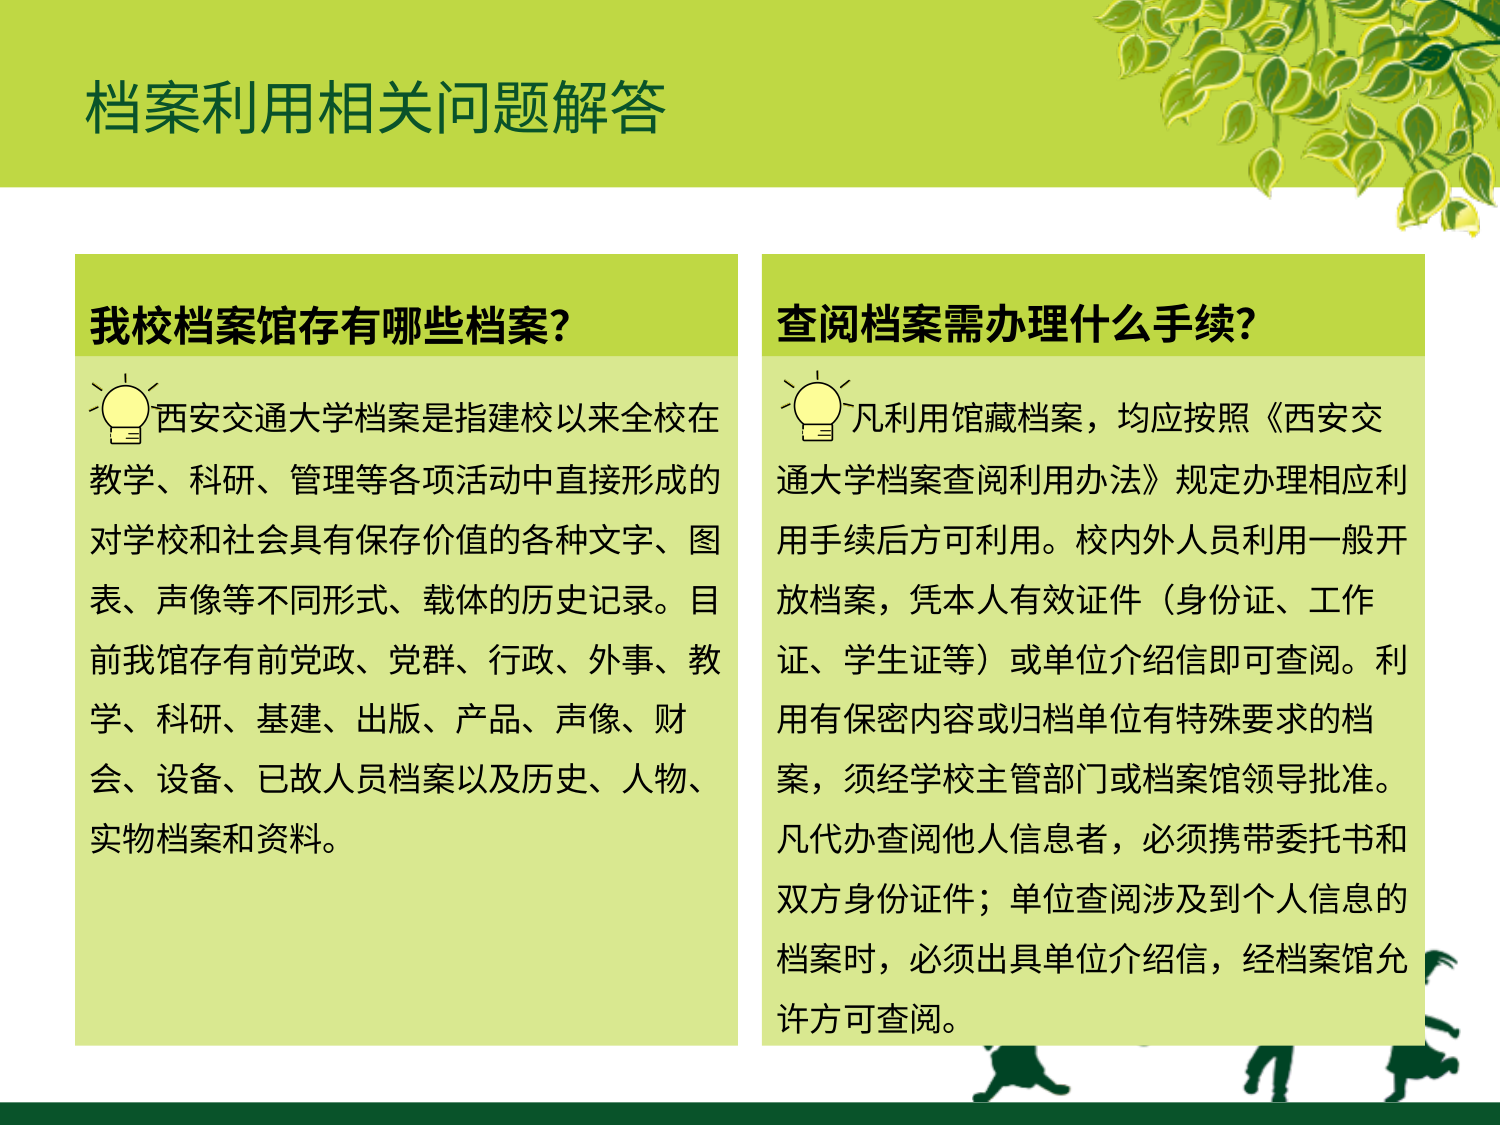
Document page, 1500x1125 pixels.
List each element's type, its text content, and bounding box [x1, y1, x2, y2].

picture [1015, 0, 1500, 328]
list 凡利用馆藏档案，均应按照《西安交通大学档案查阅利用办法》规定办理相应利用手续后方可利用。校内外人员利用一般开放档案，凭本人有效证件（身份证、工作证、学生证等）或单位介绍信即可查阅。利用有保密内容或归档单位有特殊要求的档案，须经学校主管部门或档案馆领导批准。凡代办查阅他人信息者，必须携带委托书和双方身份证件；单位查阅涉及到个人信息的档案时，必须出具单位介绍信，经档案馆允许方可查阅。 [761, 356, 1426, 1047]
picture [83, 366, 169, 452]
title 档案利用相关问题解答 [70, 34, 1091, 178]
picture [775, 364, 860, 449]
picture [972, 910, 1461, 1102]
list 查阅档案需办理什么手续？ [761, 253, 1426, 356]
list 西安交通大学档案是指建校以来全校在教学、科研、管理等各项活动中直接形成的对学校和社会具有保存价值的各种文字、图表、声像等不同形式、载体的历史记录。目前我馆存有前党政、党群、行政、外事、教学、科研、基建、出版、产品、声像、财会、设备、已故人员档案以及历史、人物、实物档案和资料。 [74, 356, 739, 1047]
list 我校档案馆存有哪些档案？ [74, 253, 739, 356]
